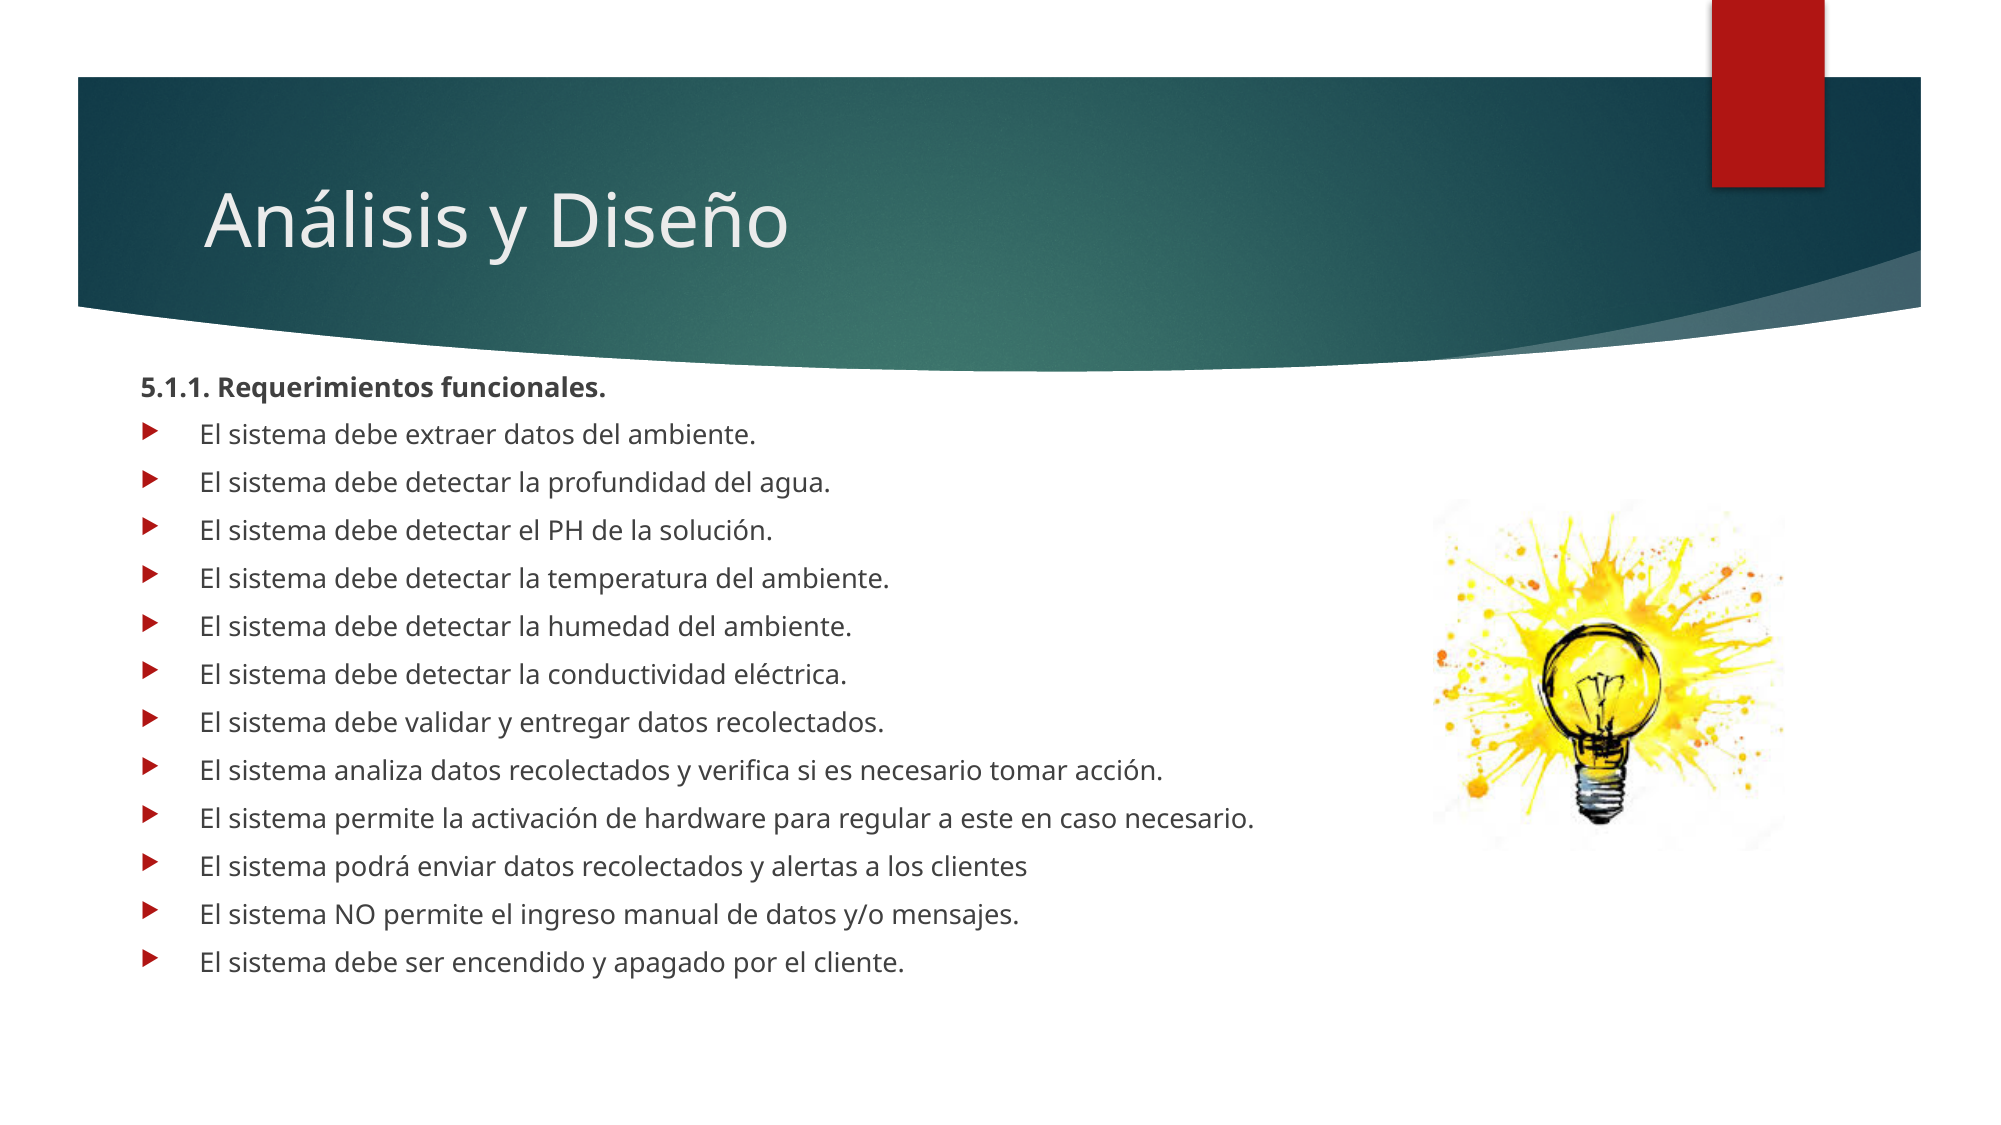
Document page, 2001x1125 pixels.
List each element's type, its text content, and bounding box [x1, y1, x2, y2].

title Análisis y Diseño [189, 159, 1638, 276]
picture [1433, 498, 1786, 851]
list 5.1.1. Requerimientos funcionales. El sistema debe extraer datos del ambiente. El sistema debe detectar la profundidad del agua. El sistema debe detectar el PH de la solución. El sistema debe detectar la temperatura del ambiente. El sistema debe detectar la humedad del ambiente. El sistema debe detectar la conductividad eléctrica. El sistema debe validar y entregar datos recolectados. El sistema analiza datos recolectados y verifica si es necesario tomar acción. El sistema permite la activación de hardware para regular a este en caso necesario. El sistema podrá enviar datos recolectados y alertas a los clientes El sistema NO permite el ingreso manual de datos y/o mensajes. El sistema debe ser encendido y apagado por el cliente. [125, 362, 1638, 988]
